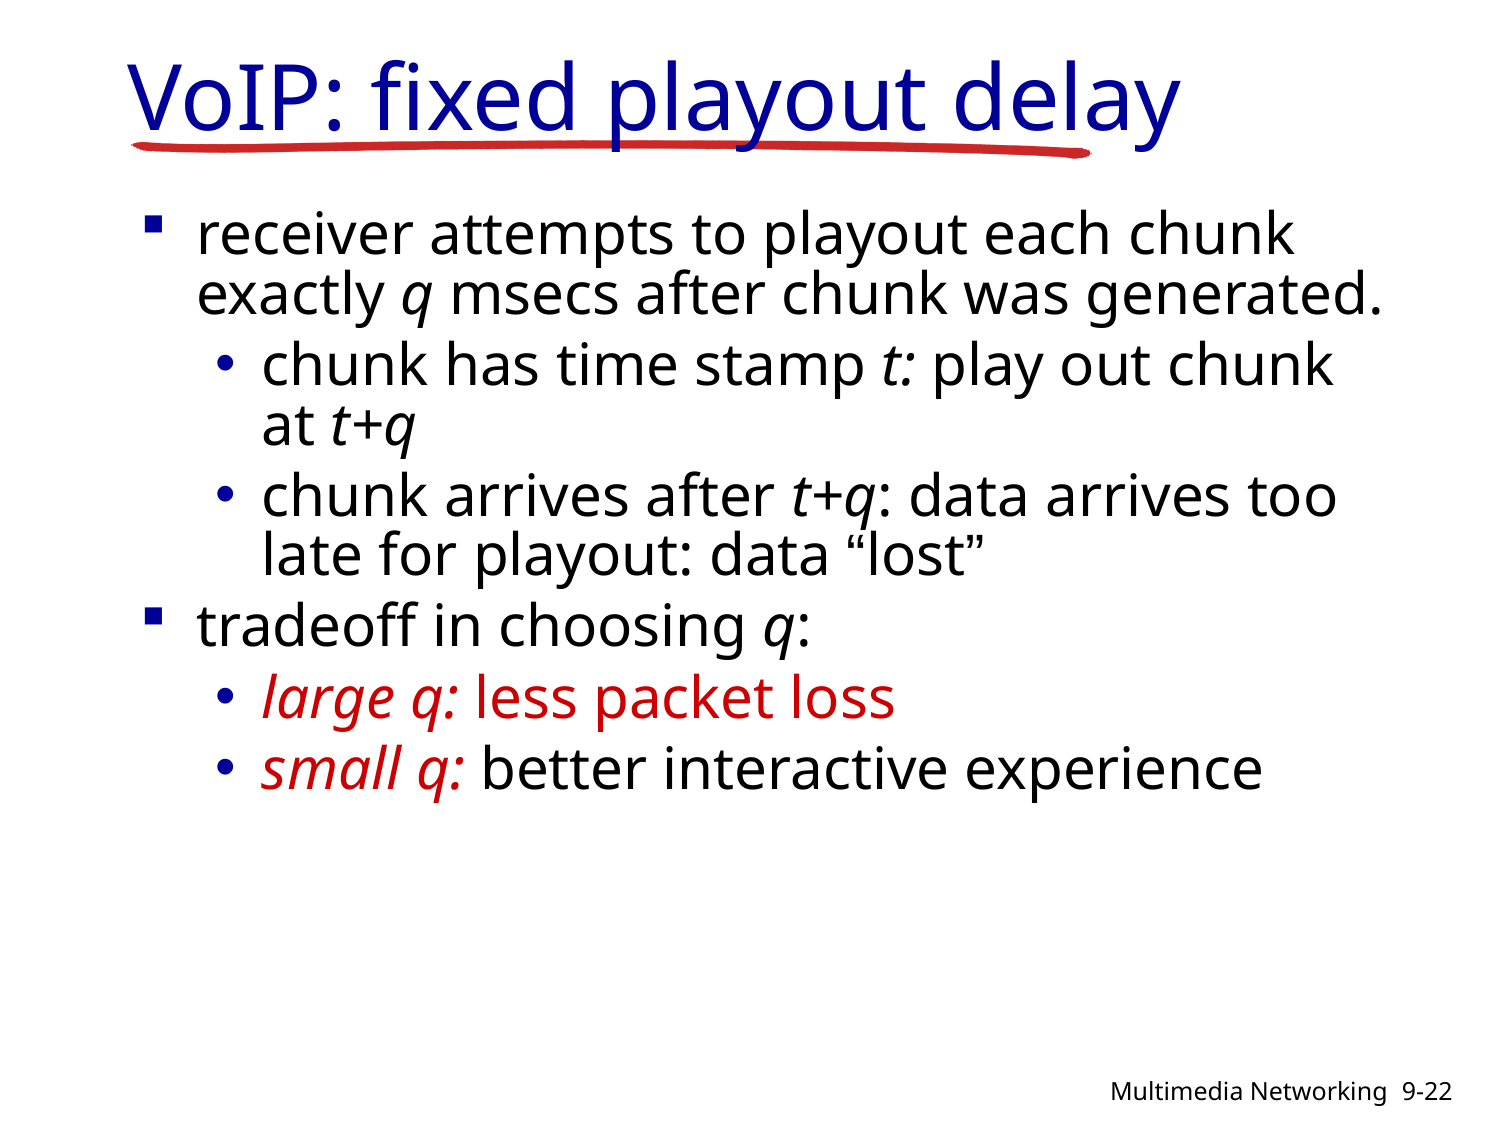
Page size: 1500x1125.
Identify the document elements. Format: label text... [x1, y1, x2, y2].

picture [126, 135, 1103, 165]
list receiver attempts to playout each chunk exactly q msecs after chunk was generated. chunk has time stamp t: play out chunk at t+q chunk arrives after t+q: data arrives too late for playout: data “lost” tradeoff in choosing q: large q: less packet loss small q: better interactive experience [125, 200, 1400, 975]
footer Multimedia Networking [1079, 1067, 1403, 1110]
title VoIP: fixed playout delay [112, 0, 1388, 188]
slide_number 9-22 [1387, 1068, 1500, 1113]
